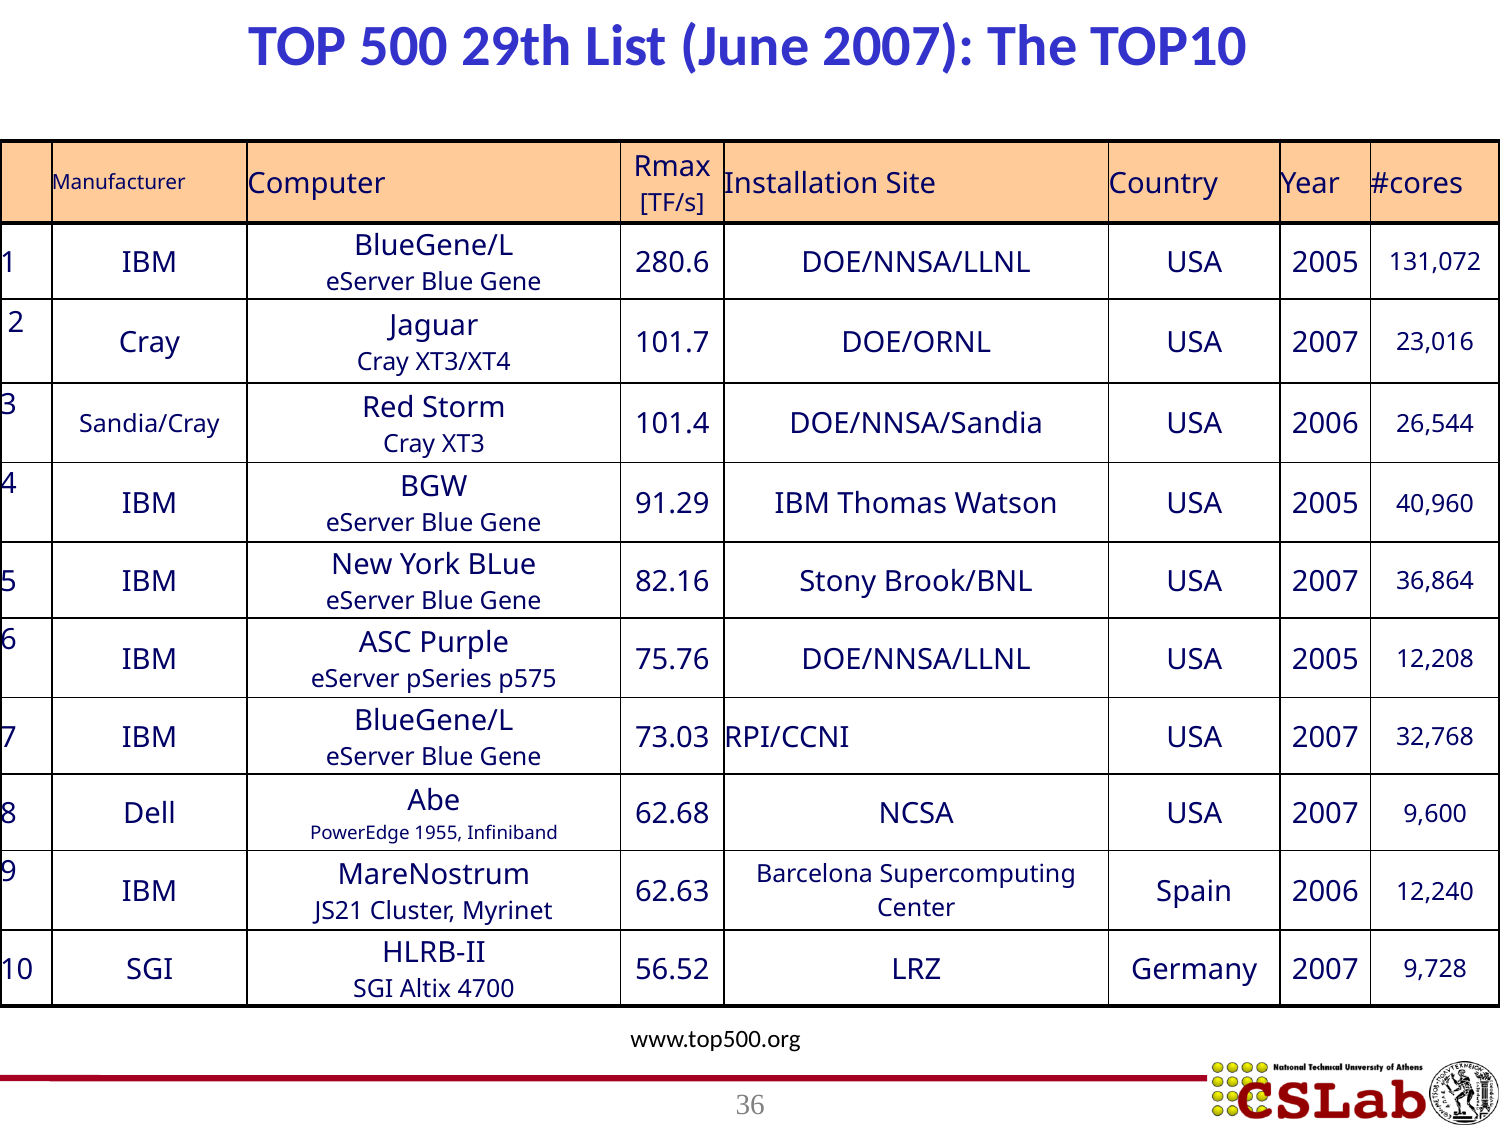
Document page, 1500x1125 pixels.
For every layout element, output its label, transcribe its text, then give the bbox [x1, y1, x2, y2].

text_box www.top500.org [615, 1014, 891, 1090]
table_cell USA [1109, 225, 1279, 298]
table_cell 131,072 [1371, 225, 1498, 298]
table_cell Germany [1109, 931, 1279, 1004]
table_cell 2005 [1281, 463, 1370, 541]
table_cell Abe PowerEdge 1955, Infiniband [248, 775, 620, 850]
table_header Manufacturer [53, 143, 246, 221]
table_cell BlueGene/L eServer Blue Gene [248, 225, 620, 298]
table_cell Spain [1109, 851, 1279, 929]
table_cell IBM [53, 543, 246, 617]
table_cell 2007 [1281, 775, 1370, 850]
table_cell Jaguar Cray XT3/XT4 [248, 300, 620, 382]
table_cell IBM [53, 698, 246, 773]
table_cell DOE/NNSA/LLNL [725, 225, 1108, 298]
table_cell Sandia/Cray [53, 384, 246, 462]
table_cell Barcelona Supercomputing Center [725, 851, 1108, 929]
table_cell ASC Purple eServer pSeries p575 [248, 619, 620, 697]
table_cell 2007 [1281, 931, 1370, 1004]
table_cell USA [1109, 775, 1279, 850]
table_cell 82.16 [621, 543, 723, 617]
table_cell 9,600 [1371, 775, 1498, 850]
table_cell SGI [53, 931, 246, 1004]
table_cell 62.68 [621, 775, 723, 850]
table_cell IBM [53, 619, 246, 697]
slide_number 36 [702, 1077, 798, 1125]
table_cell 26,544 [1371, 384, 1498, 462]
table_cell 12,240 [1371, 851, 1498, 929]
table_cell 75.76 [621, 619, 723, 697]
table_cell DOE/ORNL [725, 300, 1108, 382]
table_cell 101.7 [621, 300, 723, 382]
table_cell BGW eServer Blue Gene [248, 463, 620, 541]
table_cell 280.6 [621, 225, 723, 298]
table_cell Stony Brook/BNL [725, 543, 1108, 617]
table_cell 56.52 [621, 931, 723, 1004]
table_cell 2007 [1281, 300, 1370, 382]
table_cell 2 [2, 300, 51, 382]
title TOP 500 29th List (June 2007): The TOP10 [210, 0, 1286, 100]
table_cell 2007 [1281, 698, 1370, 773]
table_cell 2005 [1281, 225, 1370, 298]
table_cell RPI/CCNI [725, 698, 1108, 773]
table_cell New York BLue eServer Blue Gene [248, 543, 620, 617]
table_cell HLRB-II SGI Altix 4700 [248, 931, 620, 1004]
table_header #cores [1371, 143, 1498, 221]
table_cell 8 [2, 775, 51, 850]
table_cell 73.03 [621, 698, 723, 773]
table_cell 7 [2, 698, 51, 773]
table_cell BlueGene/L eServer Blue Gene [248, 698, 620, 773]
table_cell 10 [2, 931, 51, 1004]
table_cell USA [1109, 543, 1279, 617]
table_cell 2006 [1281, 384, 1370, 462]
table_cell MareNostrum JS21 Cluster, Myrinet [248, 851, 620, 929]
table_header Rmax [TF/s] [621, 143, 723, 221]
table_cell 32,768 [1371, 698, 1498, 773]
table_cell 40,960 [1371, 463, 1498, 541]
table_cell DOE/NNSA/Sandia [725, 384, 1108, 462]
table_cell 1 [2, 225, 51, 298]
table_cell 3 [2, 384, 51, 462]
table_header Country [1109, 143, 1279, 221]
table_cell USA [1109, 300, 1279, 382]
table_cell 101.4 [621, 384, 723, 462]
table_cell USA [1109, 698, 1279, 773]
table_cell 9 [2, 851, 51, 929]
table_header Installation Site [725, 143, 1108, 221]
table_cell 5 [2, 543, 51, 617]
table_cell Red Storm Cray XT3 [248, 384, 620, 462]
table_cell 12,208 [1371, 619, 1498, 697]
table_cell 2007 [1281, 543, 1370, 617]
table_cell IBM Thomas Watson [725, 463, 1108, 541]
table_header Year [1281, 143, 1370, 221]
table_cell 2005 [1281, 619, 1370, 697]
table_cell 23,016 [1371, 300, 1498, 382]
table_cell 9,728 [1371, 931, 1498, 1004]
table_cell 6 [2, 619, 51, 697]
table_cell IBM [53, 851, 246, 929]
table_cell 4 [2, 463, 51, 541]
table_cell DOE/NNSA/LLNL [725, 619, 1108, 697]
table_cell 62.63 [621, 851, 723, 929]
table_cell USA [1109, 619, 1279, 697]
table_cell IBM [53, 463, 246, 541]
table_header [2, 143, 51, 221]
table_header Computer [248, 143, 620, 221]
table_cell Cray [53, 300, 246, 382]
table_cell USA [1109, 384, 1279, 462]
table_cell NCSA [725, 775, 1108, 850]
table_cell LRZ [725, 931, 1108, 1004]
table_cell USA [1109, 463, 1279, 541]
table_cell 2006 [1281, 851, 1370, 929]
table_cell IBM [53, 225, 246, 298]
table_cell 91.29 [621, 463, 723, 541]
picture [1207, 1060, 1499, 1125]
table_cell 36,864 [1371, 543, 1498, 617]
table_cell Dell [53, 775, 246, 850]
